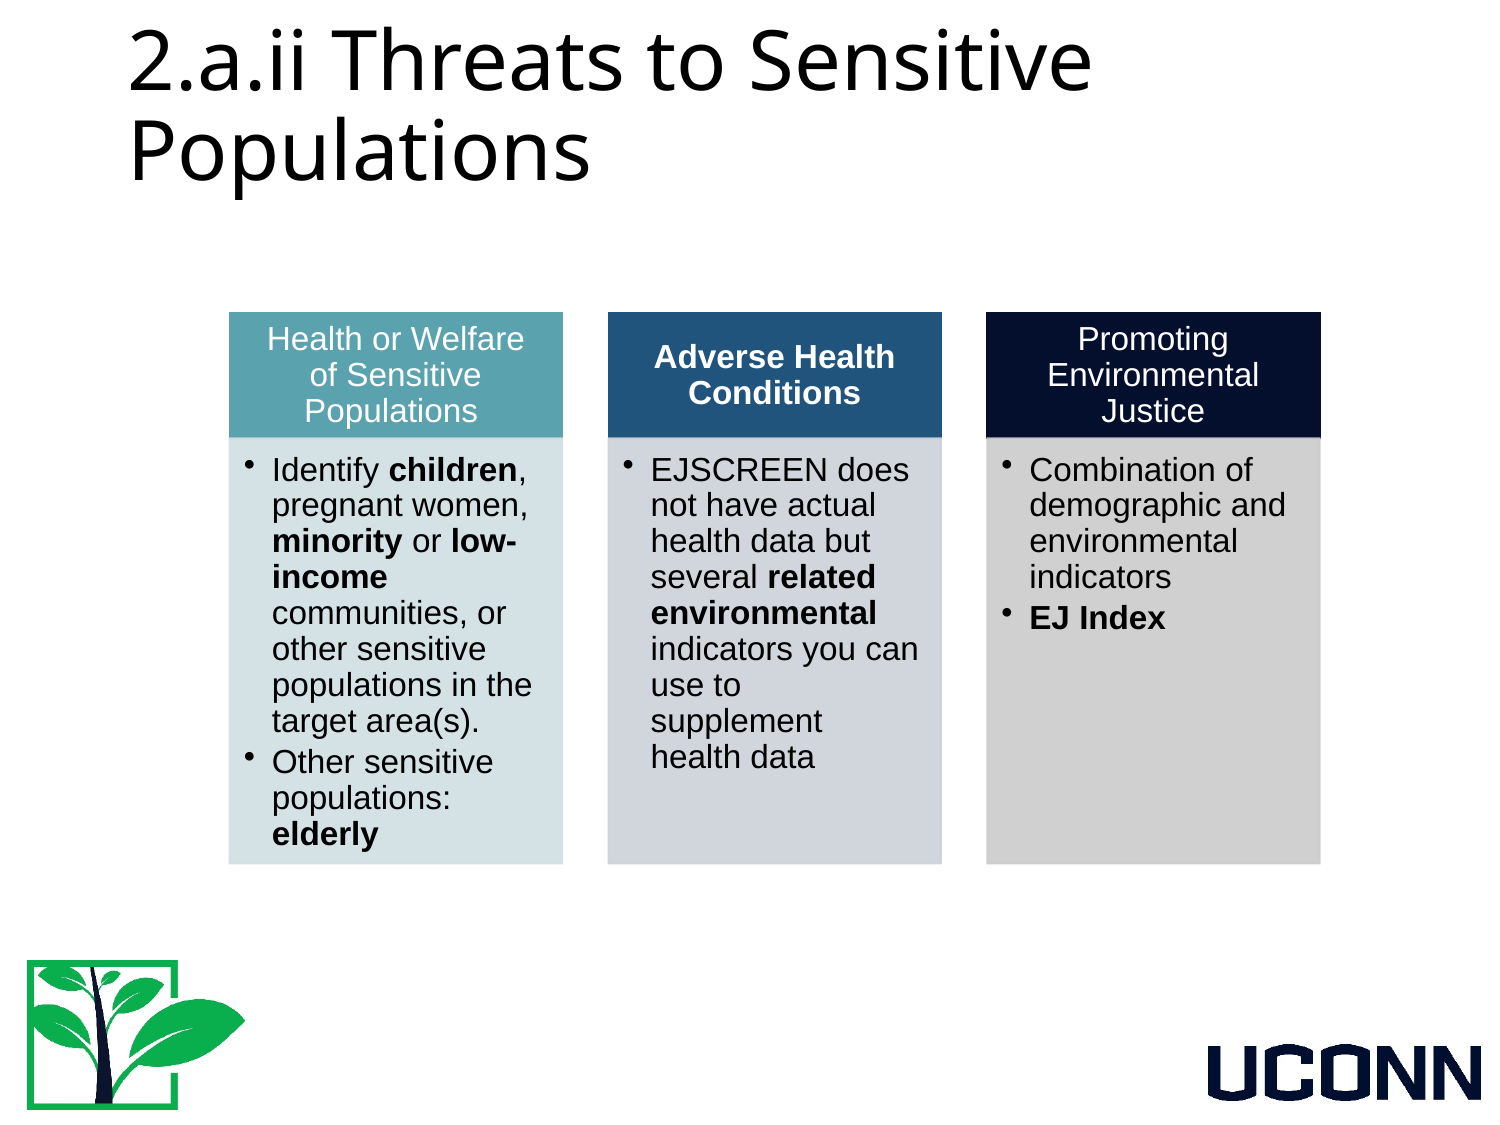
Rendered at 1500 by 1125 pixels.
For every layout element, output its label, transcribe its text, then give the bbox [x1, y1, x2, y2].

title 2.a.ii Threats to Sensitive Populations [112, 0, 1407, 218]
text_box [229, 251, 1320, 925]
picture [1208, 1044, 1481, 1101]
picture [27, 960, 245, 1110]
